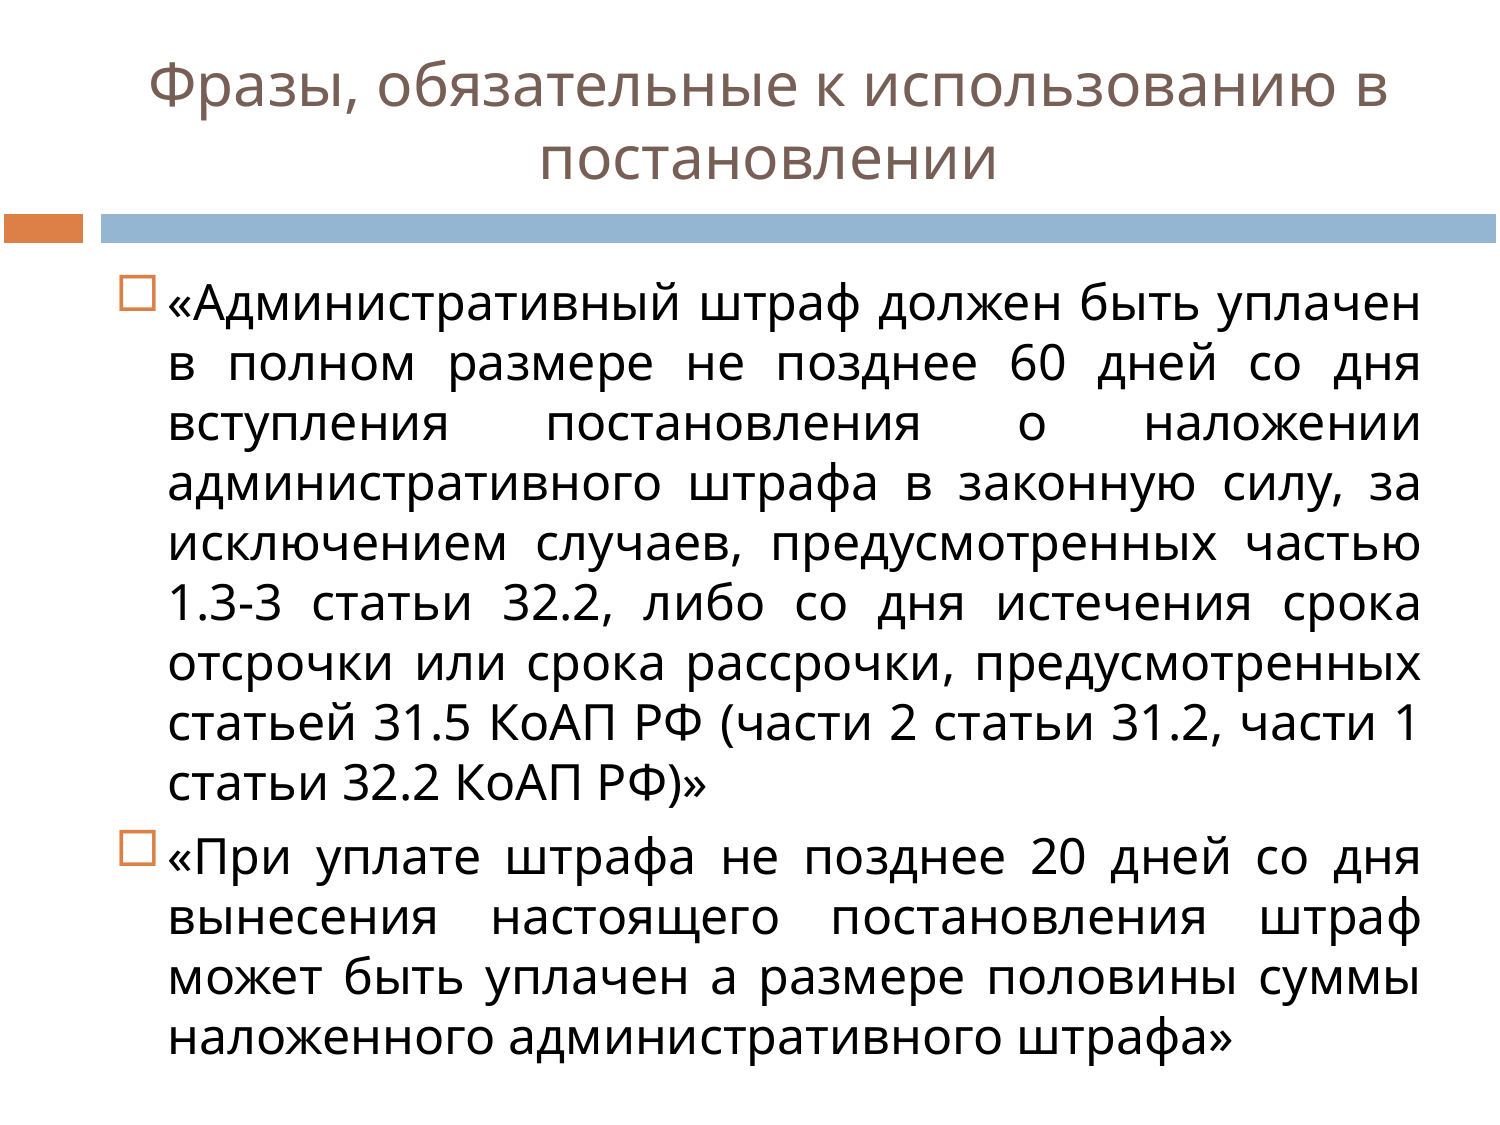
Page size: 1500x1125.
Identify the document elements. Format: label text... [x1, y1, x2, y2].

title Фразы, обязательные к использованию в постановлении [100, 37, 1438, 200]
list «Административный штраф должен быть уплачен в полном размере не позднее 60 дней со дня вступления постановления о наложении административного штрафа в законную силу, за исключением случаев, предусмотренных частью 1.3-3 статьи 32.2, либо со дня истечения срока отсрочки или срока рассрочки, предусмотренных статьей 31.5 КоАП РФ (части 2 статьи 31.2, части 1 статьи 32.2 КоАП РФ)» «При уплате штрафа не позднее 20 дней со дня вынесения настоящего постановления штраф может быть уплачен а размере половины суммы наложенного административного штрафа» [100, 262, 1438, 1000]
